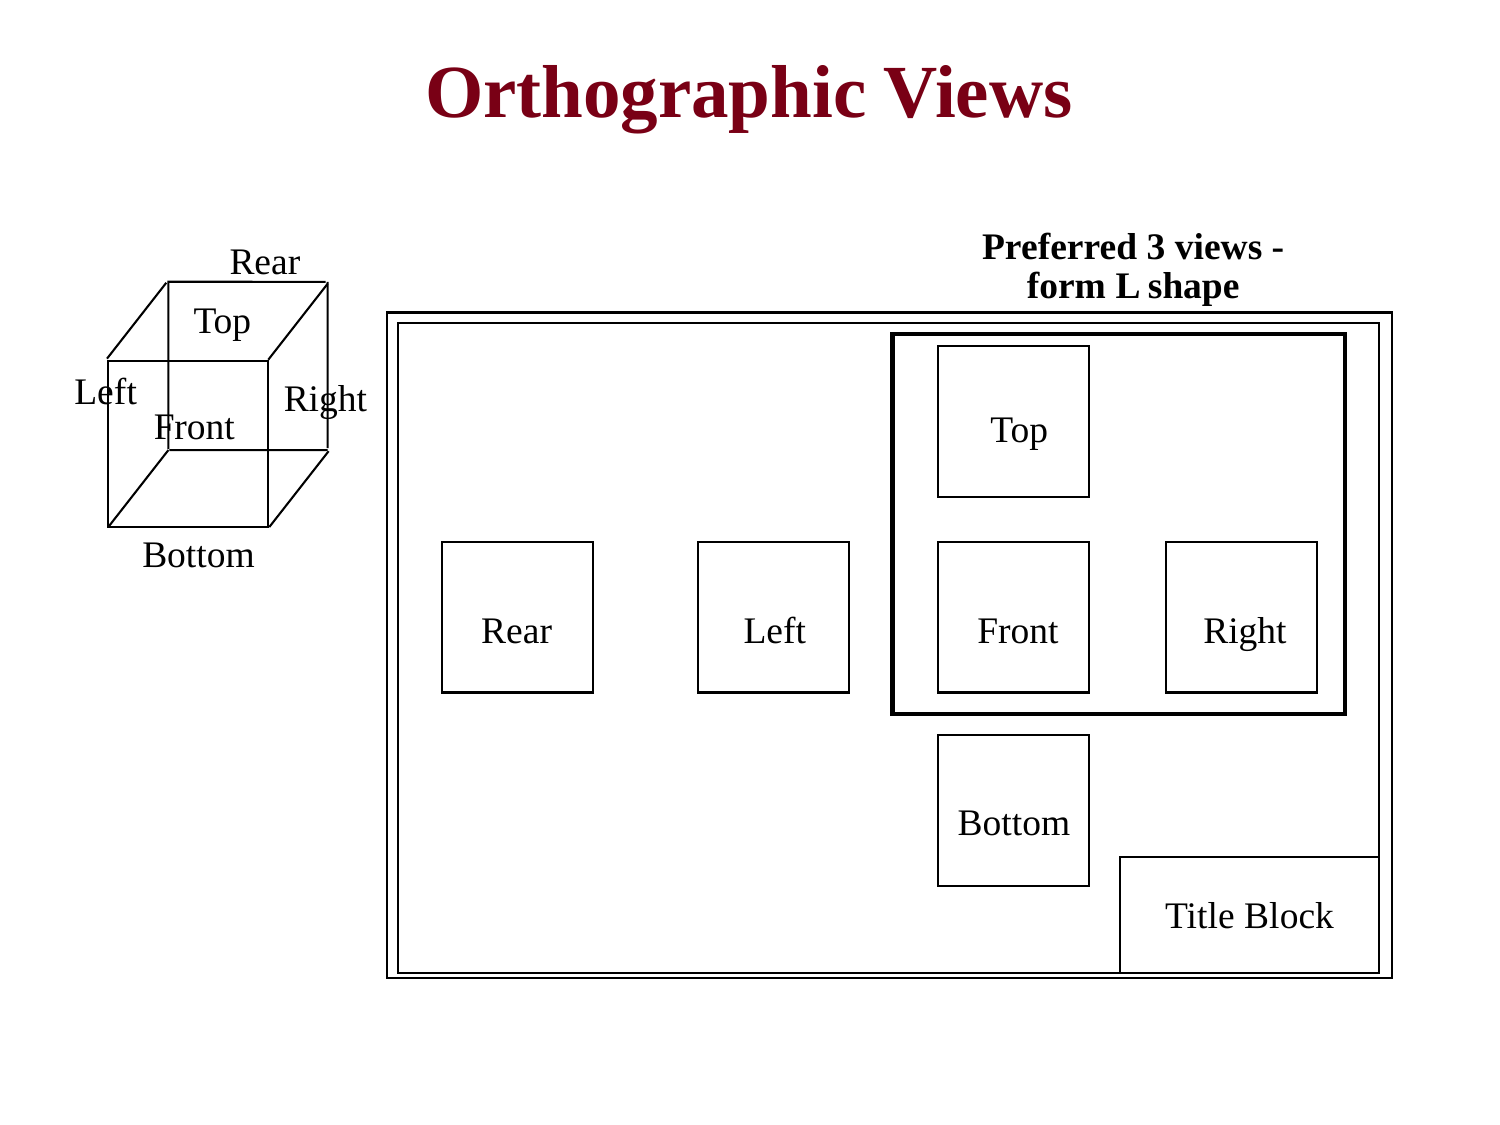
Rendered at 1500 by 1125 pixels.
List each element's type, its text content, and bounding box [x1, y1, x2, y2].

title Orthographic Views [162, 0, 1336, 187]
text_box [106, 281, 329, 528]
text_box [387, 312, 1392, 978]
text_box Left [59, 365, 101, 421]
text_box Bottom [127, 537, 270, 583]
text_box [398, 323, 1380, 974]
text_box Preferred 3 views - form L shape [945, 173, 1321, 312]
text_box Rear [214, 234, 316, 280]
text_box Right [333, 371, 383, 427]
